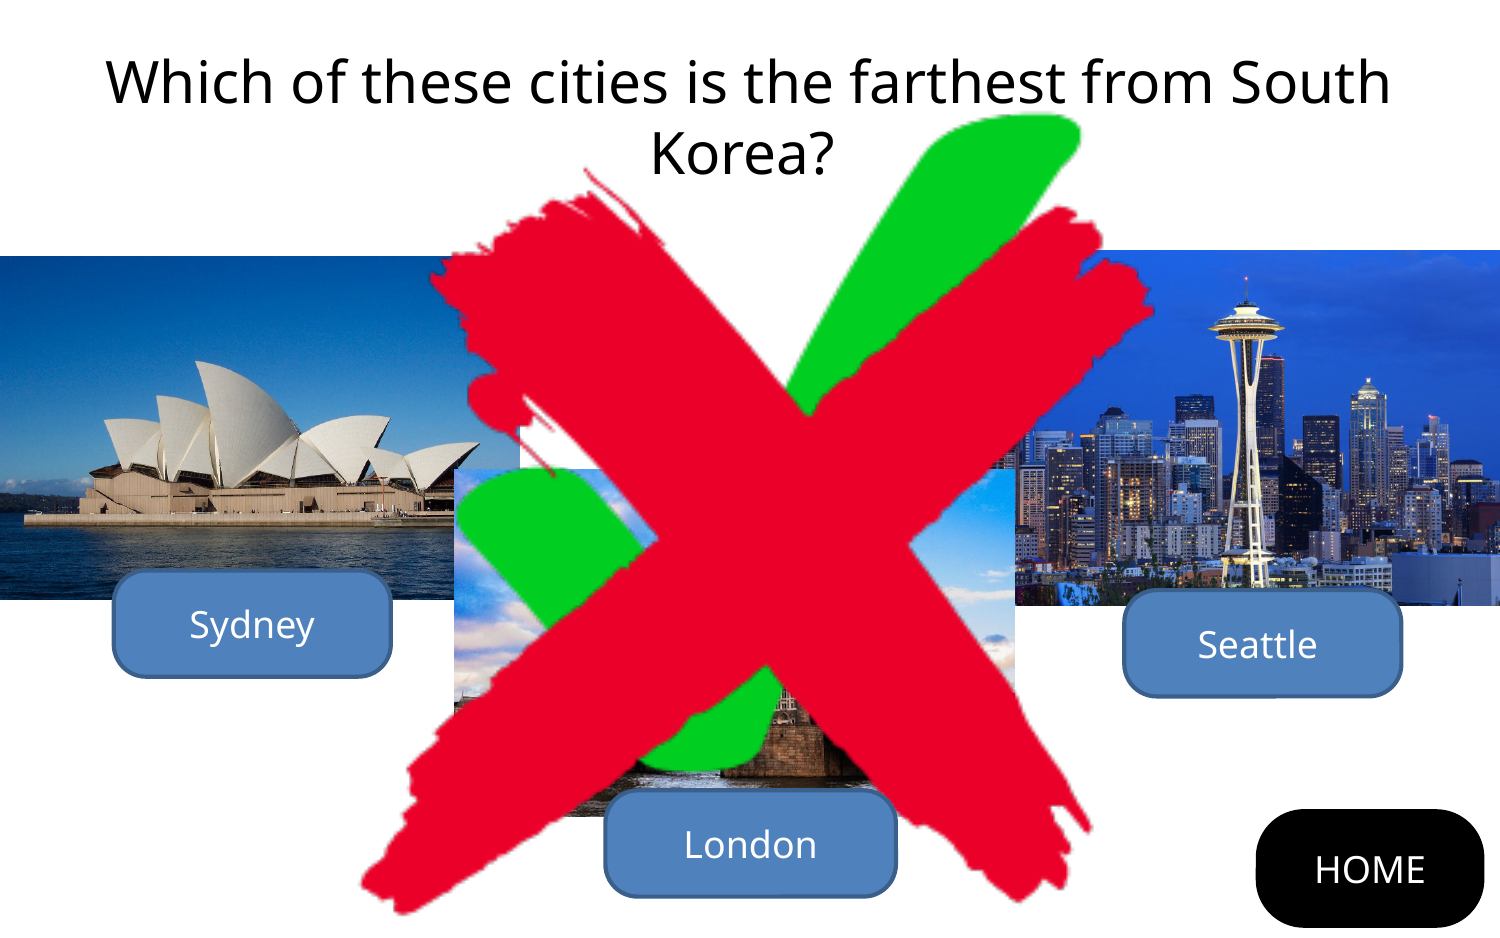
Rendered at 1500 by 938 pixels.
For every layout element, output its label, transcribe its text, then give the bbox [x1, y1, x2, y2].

text_box Sydney [111, 608, 316, 679]
text_box HOME [1255, 809, 1485, 928]
title Which of these cities is the farthest from South Korea? [75, 37, 340, 194]
title Which of these cities is the farthest from South Korea? [1184, 37, 1425, 194]
picture [0, 33, 1500, 938]
text_box Seattle [1201, 615, 1404, 699]
